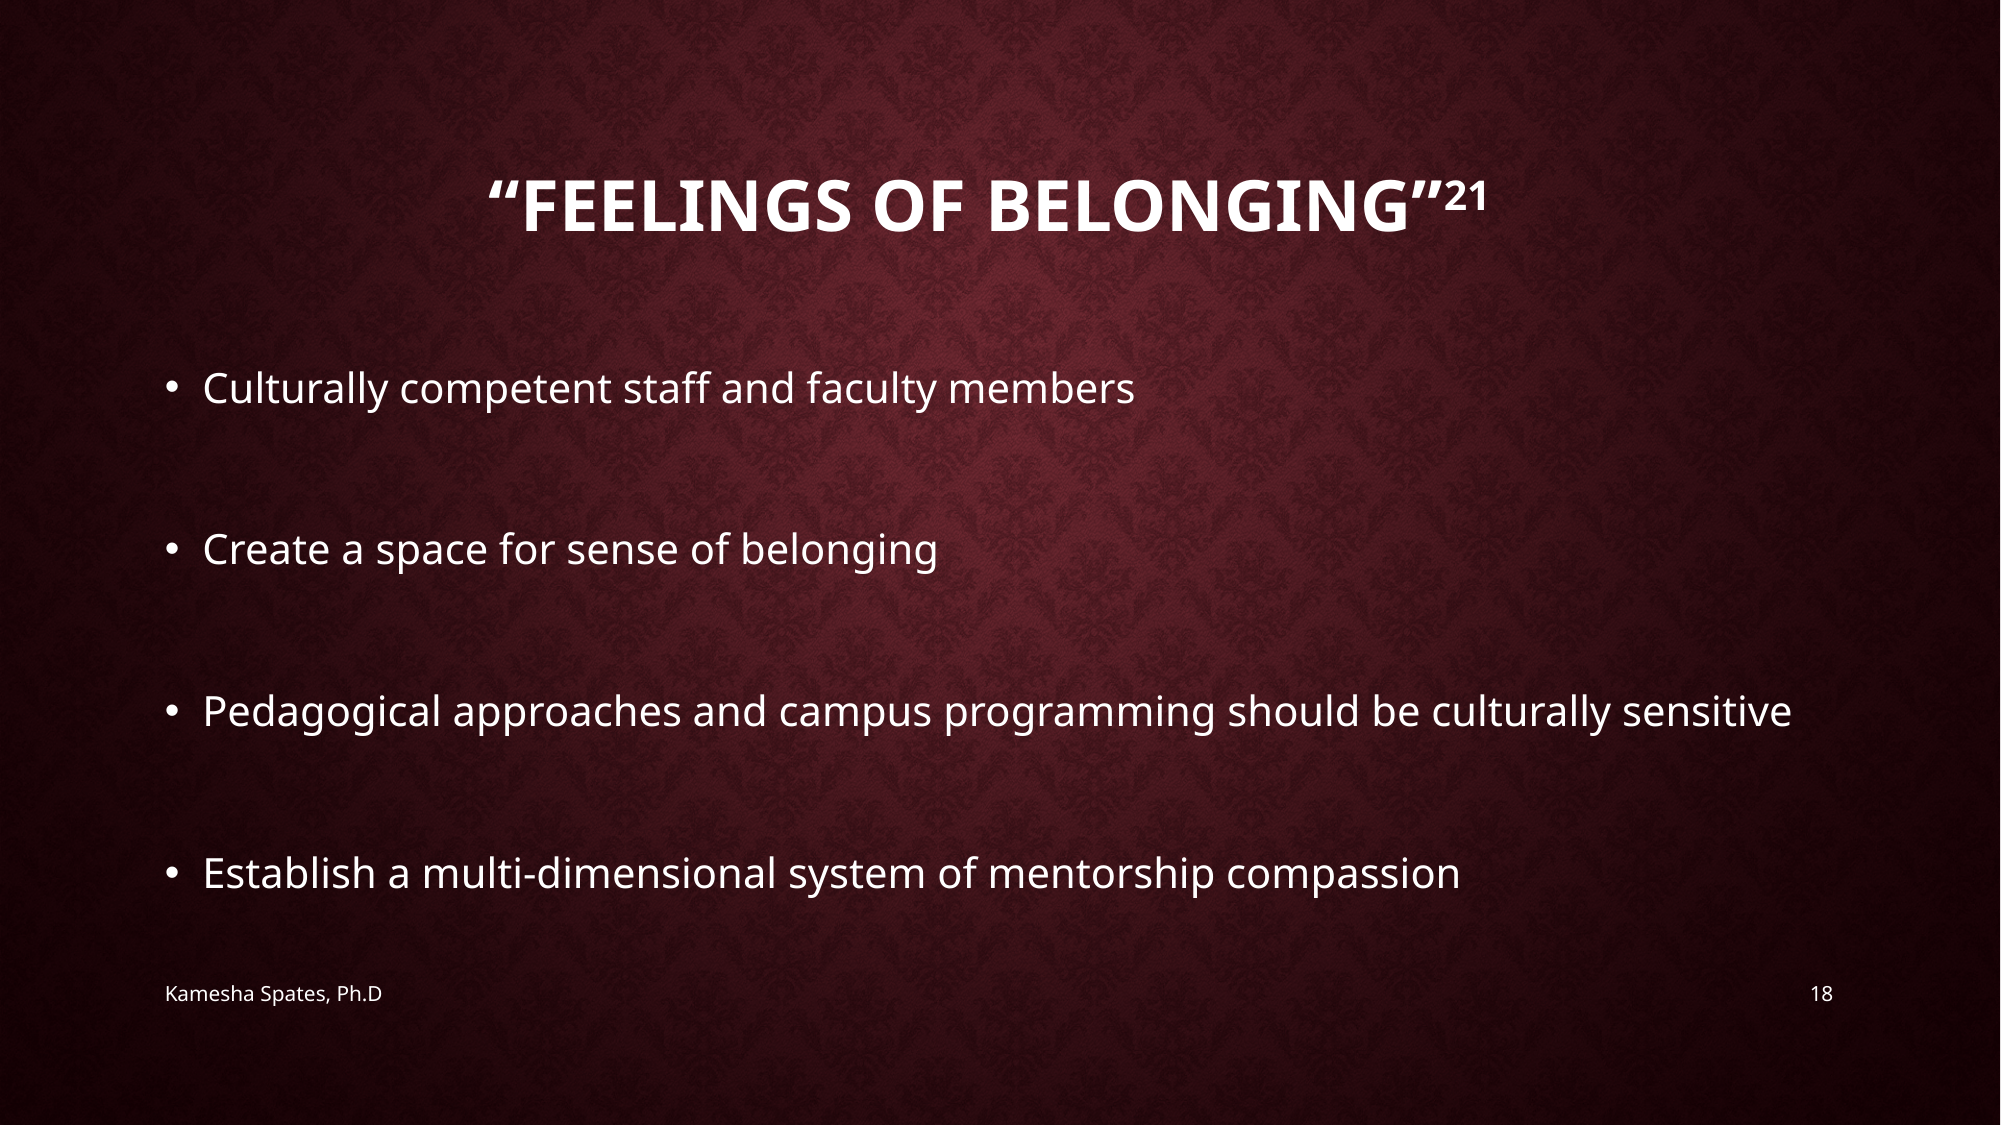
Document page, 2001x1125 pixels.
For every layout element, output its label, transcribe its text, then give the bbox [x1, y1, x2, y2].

slide_number 18 [1724, 965, 1849, 1025]
list Culturally competent staff and faculty members Create a space for sense of belonging Pedagogical approaches and campus programming should be culturally sensitive Establish a multi-dimensional system of mentorship compassion [149, 343, 1849, 950]
footer Kamesha Spates, Ph.D [149, 965, 1245, 1025]
title “Feelings of Belonging”21 [149, 99, 1849, 318]
